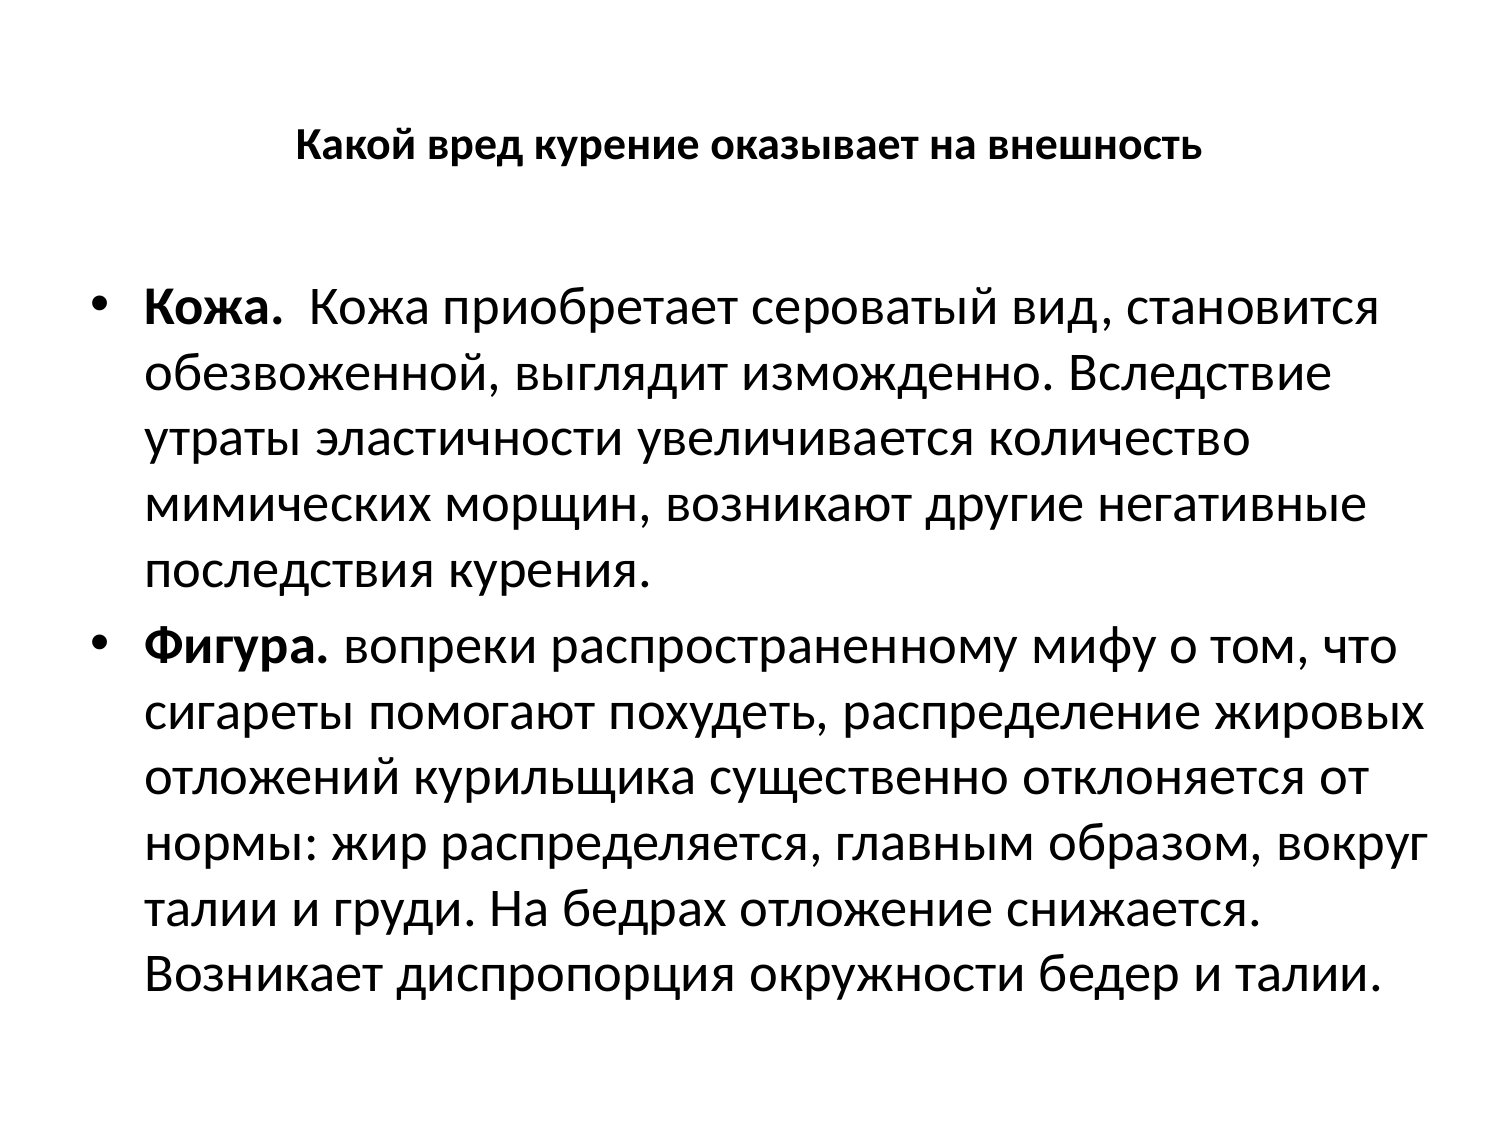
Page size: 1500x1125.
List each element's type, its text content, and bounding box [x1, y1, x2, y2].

list Кожа. Кожа приобретает сероватый вид, становится обезвоженной, выглядит изможденно. Вследствие утраты эластичности увеличивается количество мимических морщин, возникают другие негативные последствия курения. Фигура. вопреки распространенному мифу о том, что сигареты помогают похудеть, распределение жировых отложений курильщика существенно отклоняется от нормы: жир распределяется, главным образом, вокруг талии и груди. На бедрах отложение снижается. Возникает диспропорция окружности бедер и талии. [75, 262, 1454, 1079]
title Какой вред курение оказывает на внешность [75, 105, 1425, 233]
